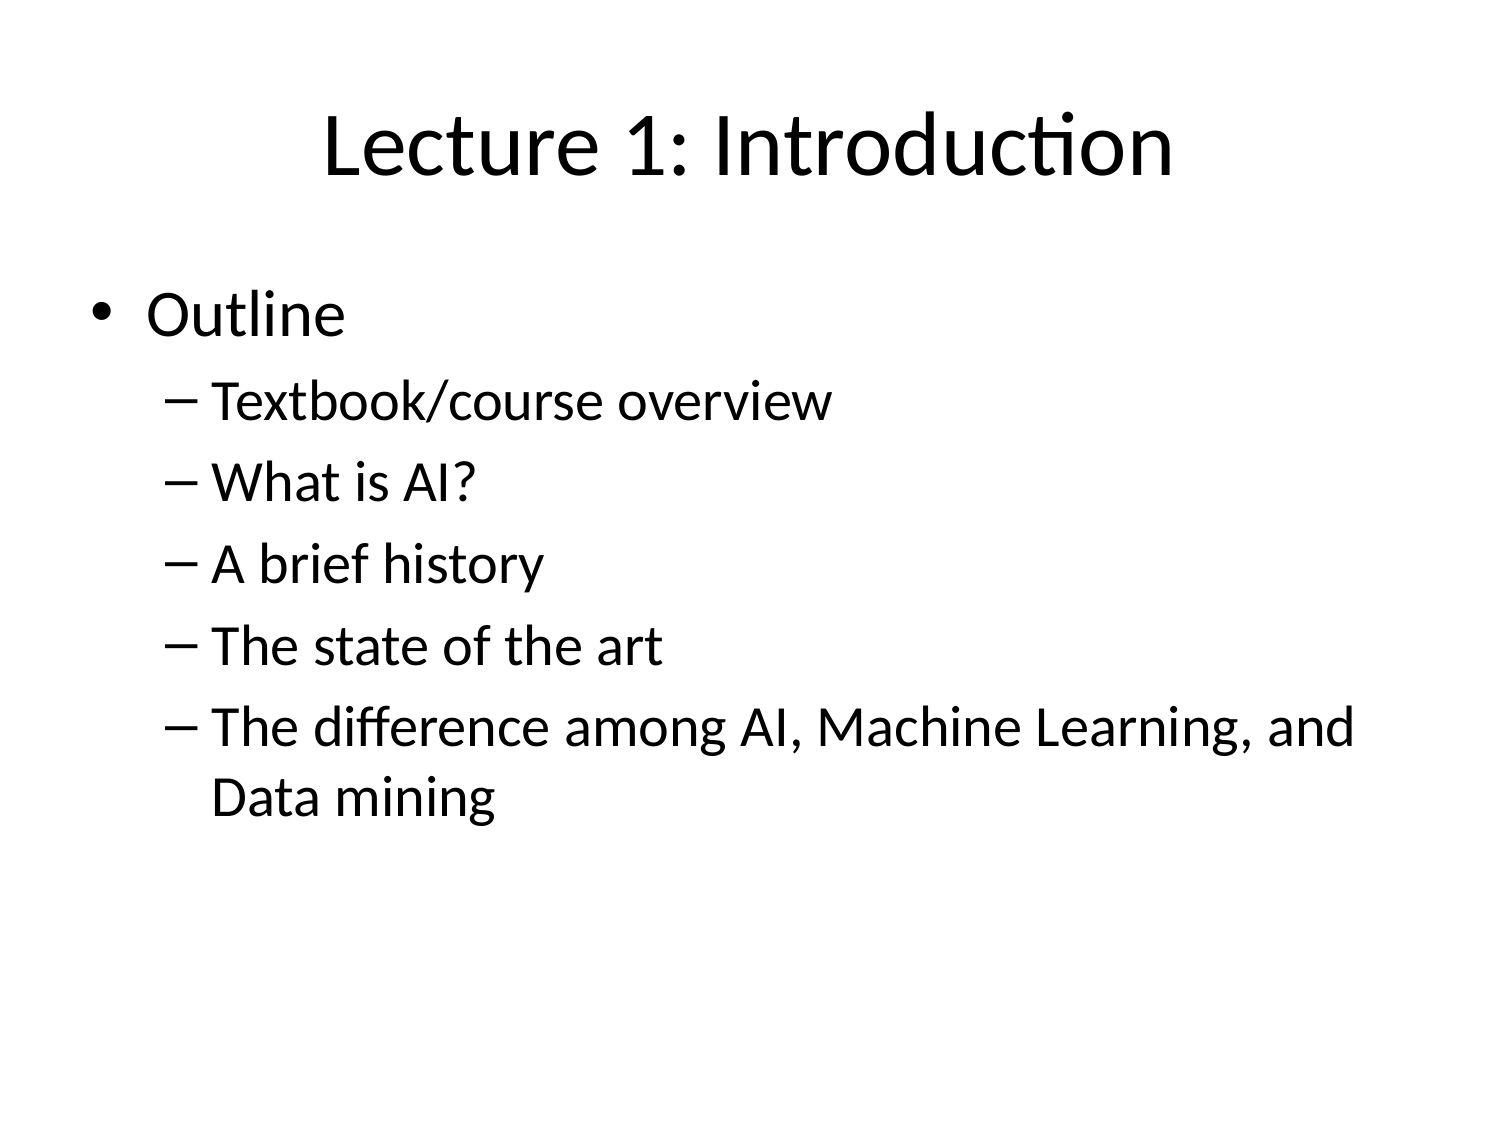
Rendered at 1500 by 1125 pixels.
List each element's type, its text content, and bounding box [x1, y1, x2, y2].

title Lecture 1: Introduction [75, 45, 1425, 233]
list Outline Textbook/course overview What is AI? A brief history The state of the art The difference among AI, Machine Learning, and Data mining [75, 262, 1425, 1005]
